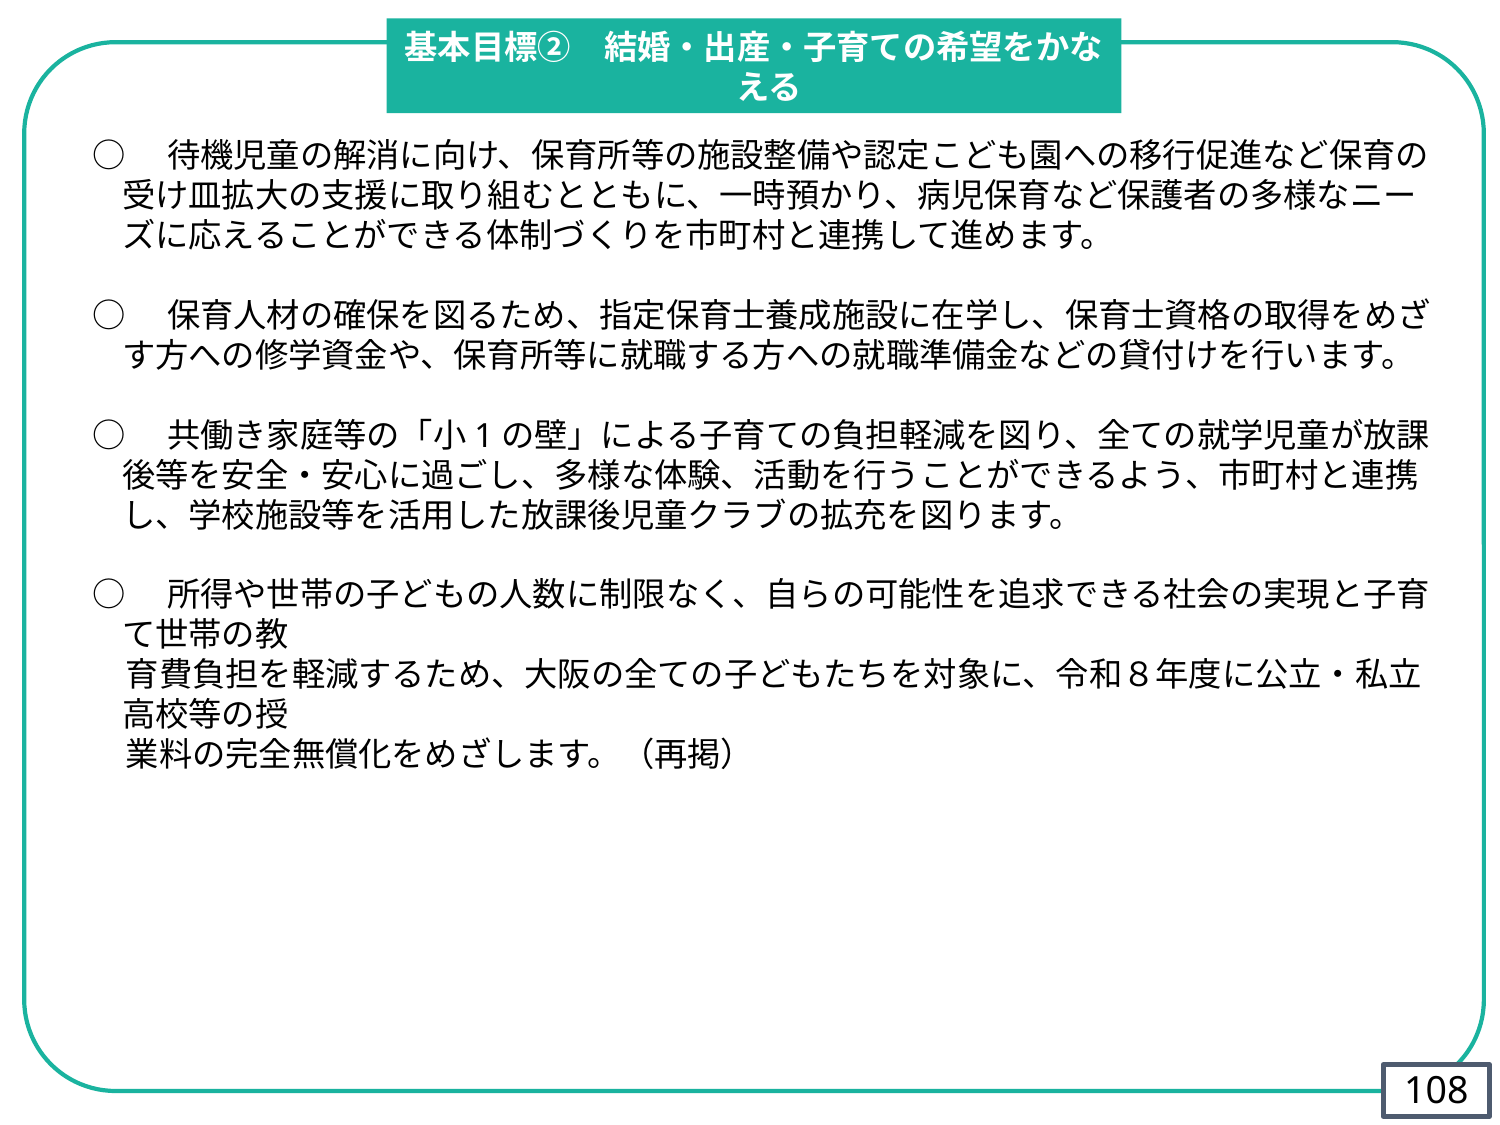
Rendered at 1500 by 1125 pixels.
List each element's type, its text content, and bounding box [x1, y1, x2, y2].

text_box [23, 18, 1485, 1092]
text_box 107 [1381, 1062, 1492, 1119]
